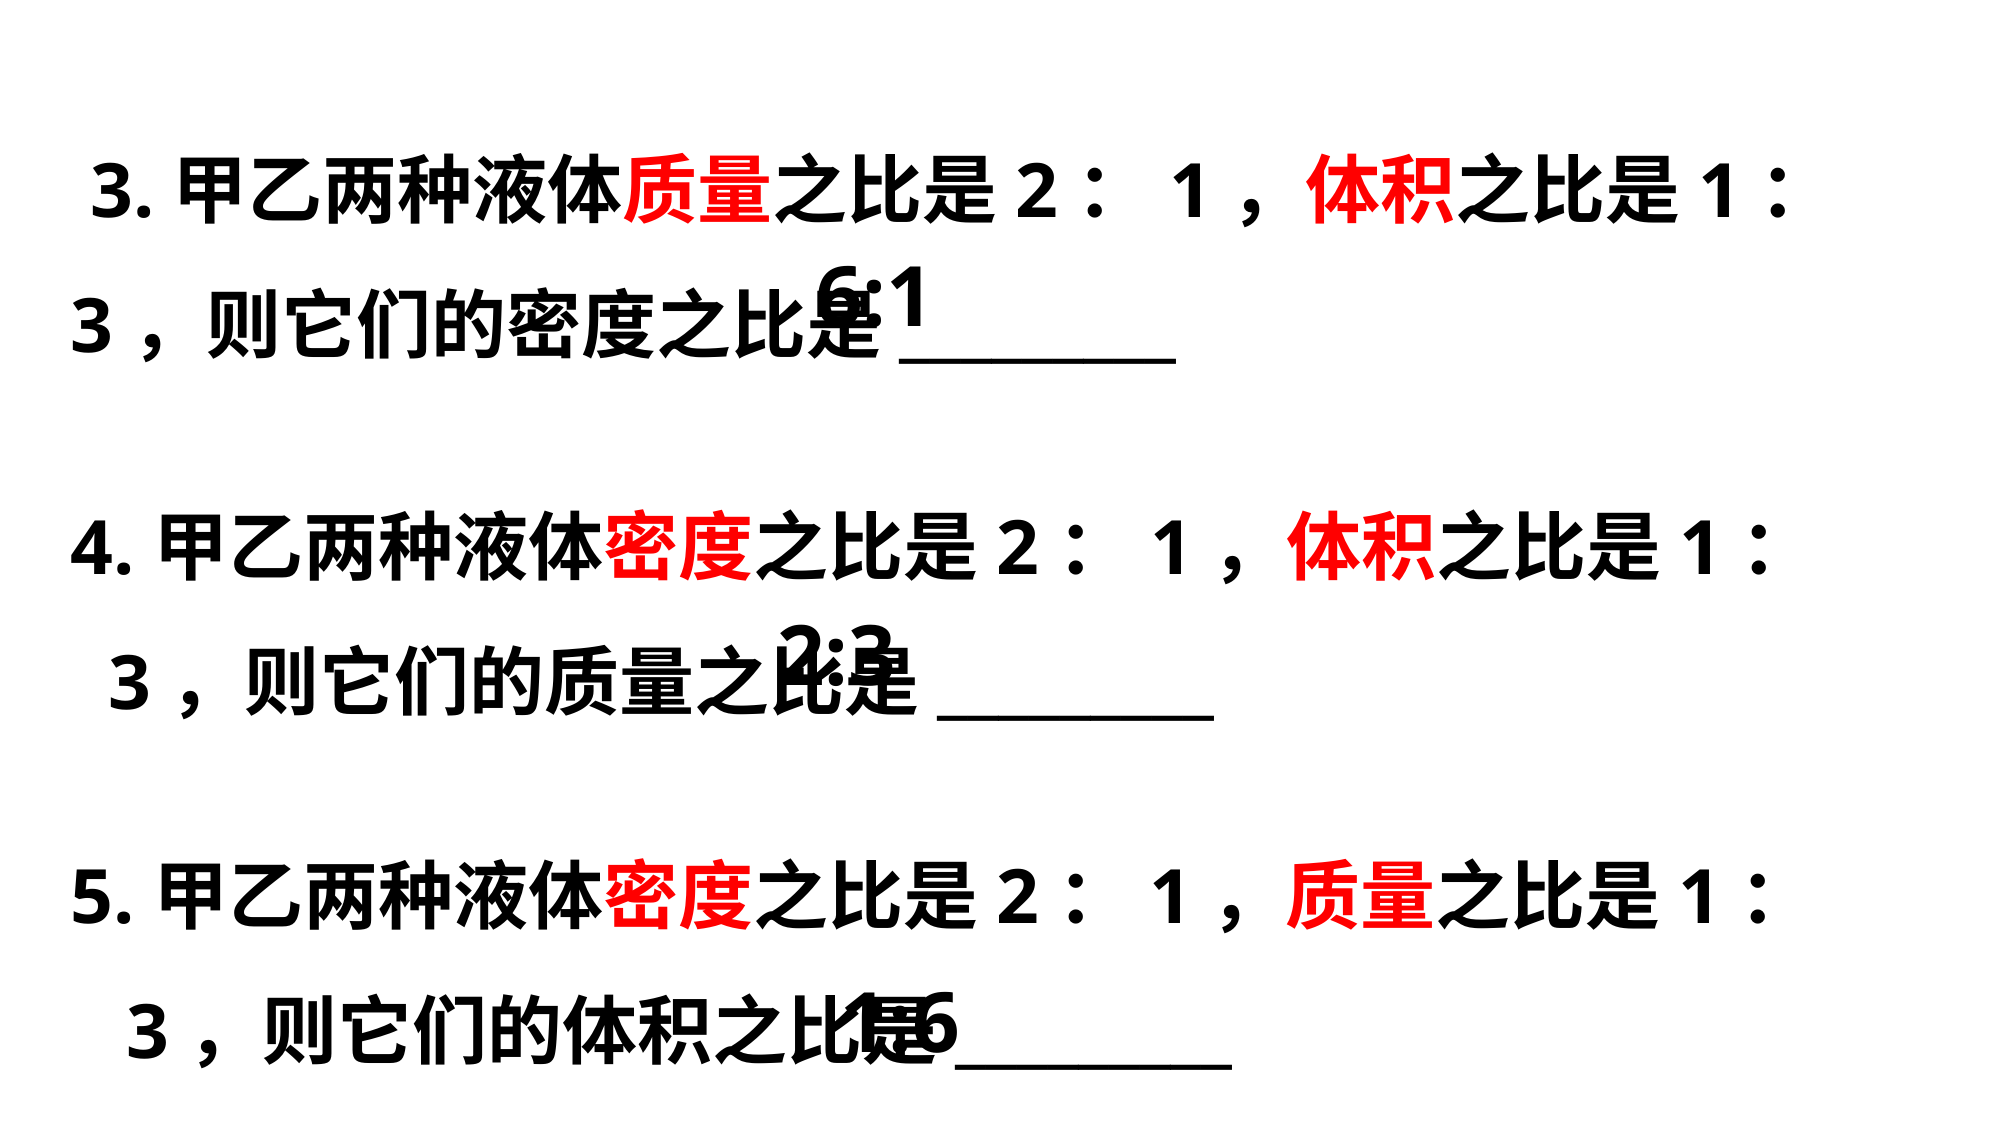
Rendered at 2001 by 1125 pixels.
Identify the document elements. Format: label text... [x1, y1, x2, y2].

text_box 6:1 [800, 235, 1010, 351]
text_box 1:6 [826, 961, 1035, 1077]
text_box 3.甲乙两种液体质量之比是2：1，体积之比是1：3，则它们的密度之比是_________ [55, 89, 1883, 375]
text_box 2:3 [762, 595, 972, 710]
list 4.甲乙两种液体密度之比是2：1，体积之比是1：3，则它们的质量之比是_________ [55, 446, 1969, 618]
text_box 5.甲乙两种液体密度之比是2：1，质量之比是1：3，则它们的体积之比是_________ [55, 796, 1893, 962]
